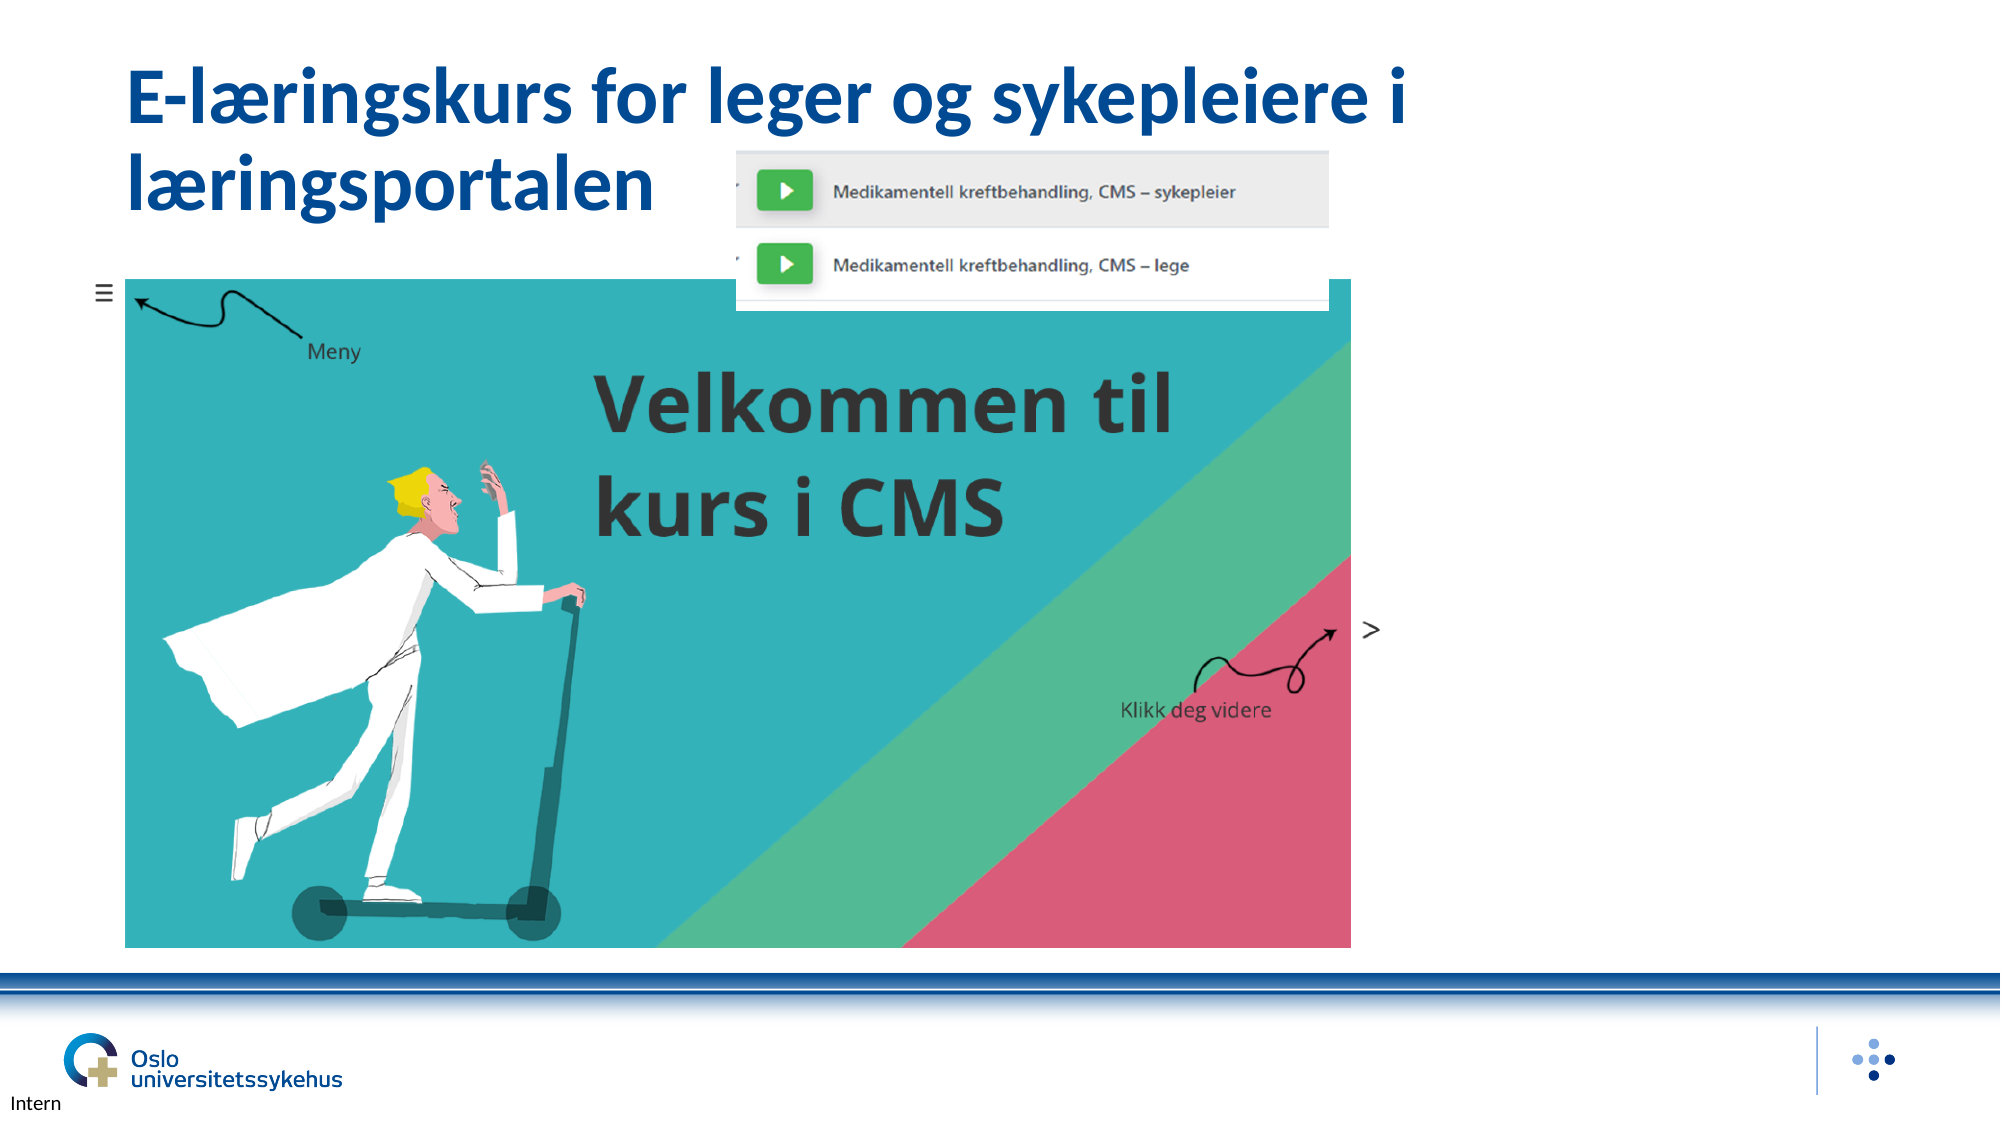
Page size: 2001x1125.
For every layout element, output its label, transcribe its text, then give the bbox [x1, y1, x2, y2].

picture [0, 0, 2001, 1125]
title E-læringskurs for leger og sykepleiere i læringsportalen [111, 46, 1522, 237]
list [736, 141, 1329, 311]
